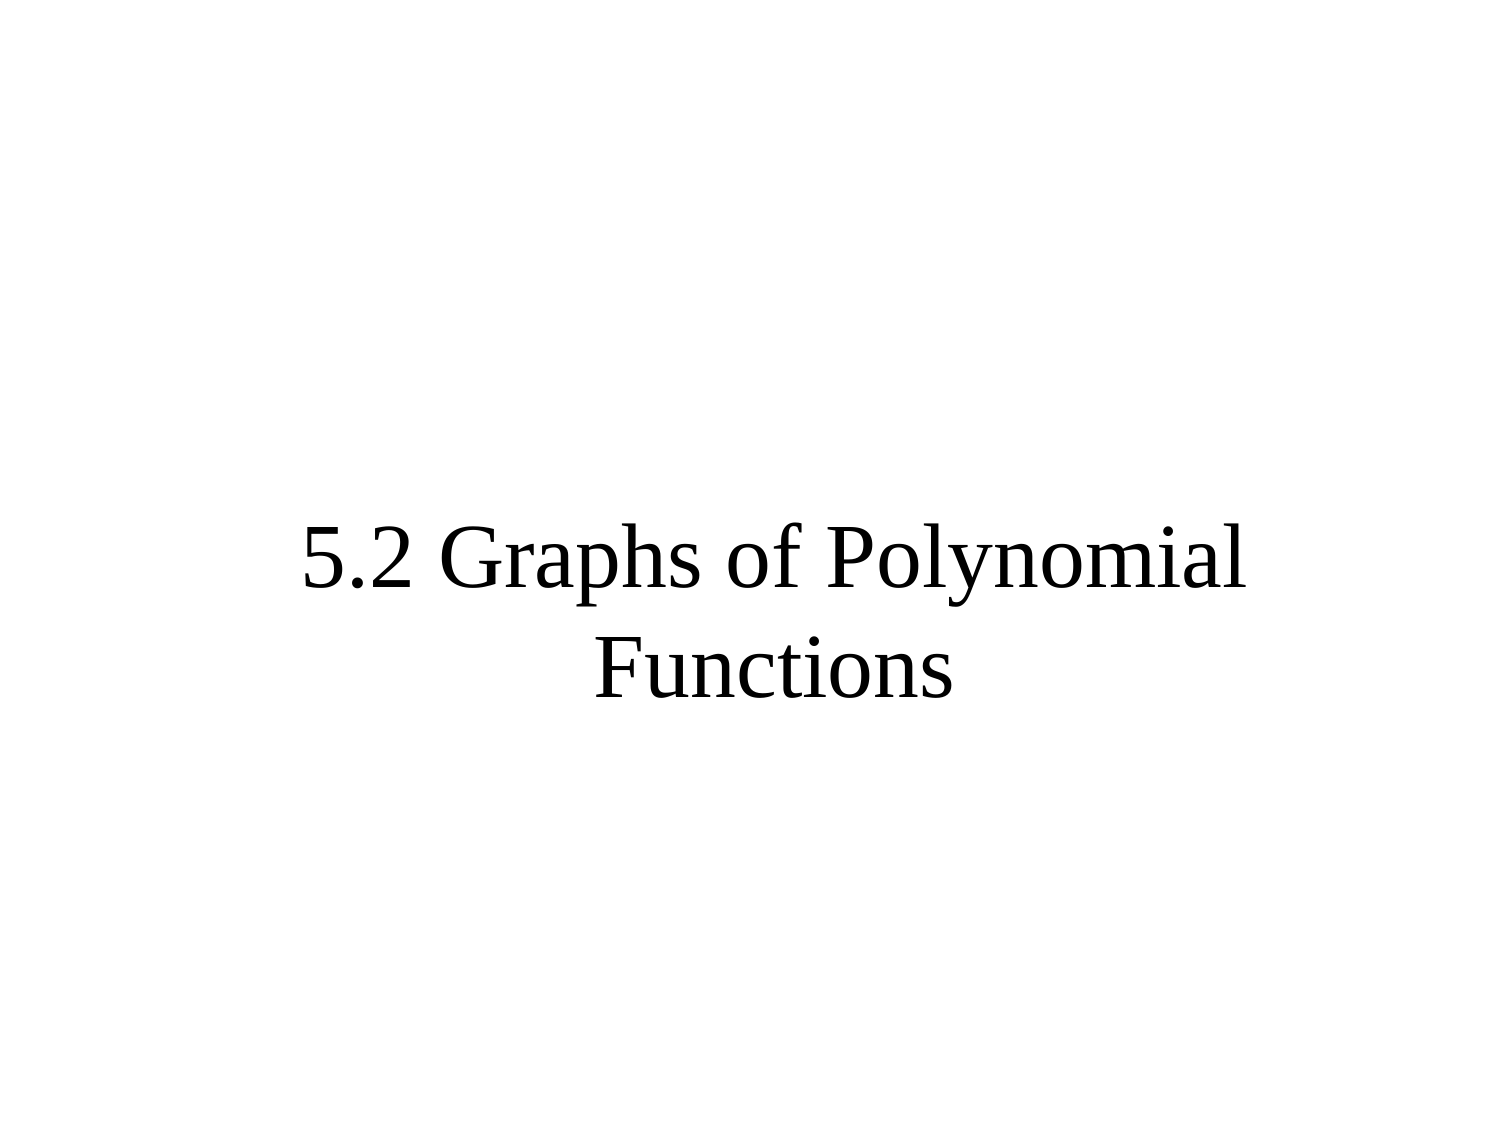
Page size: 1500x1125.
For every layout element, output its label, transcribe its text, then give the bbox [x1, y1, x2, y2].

title 5.2 Graphs of Polynomial Functions [137, 512, 1413, 700]
